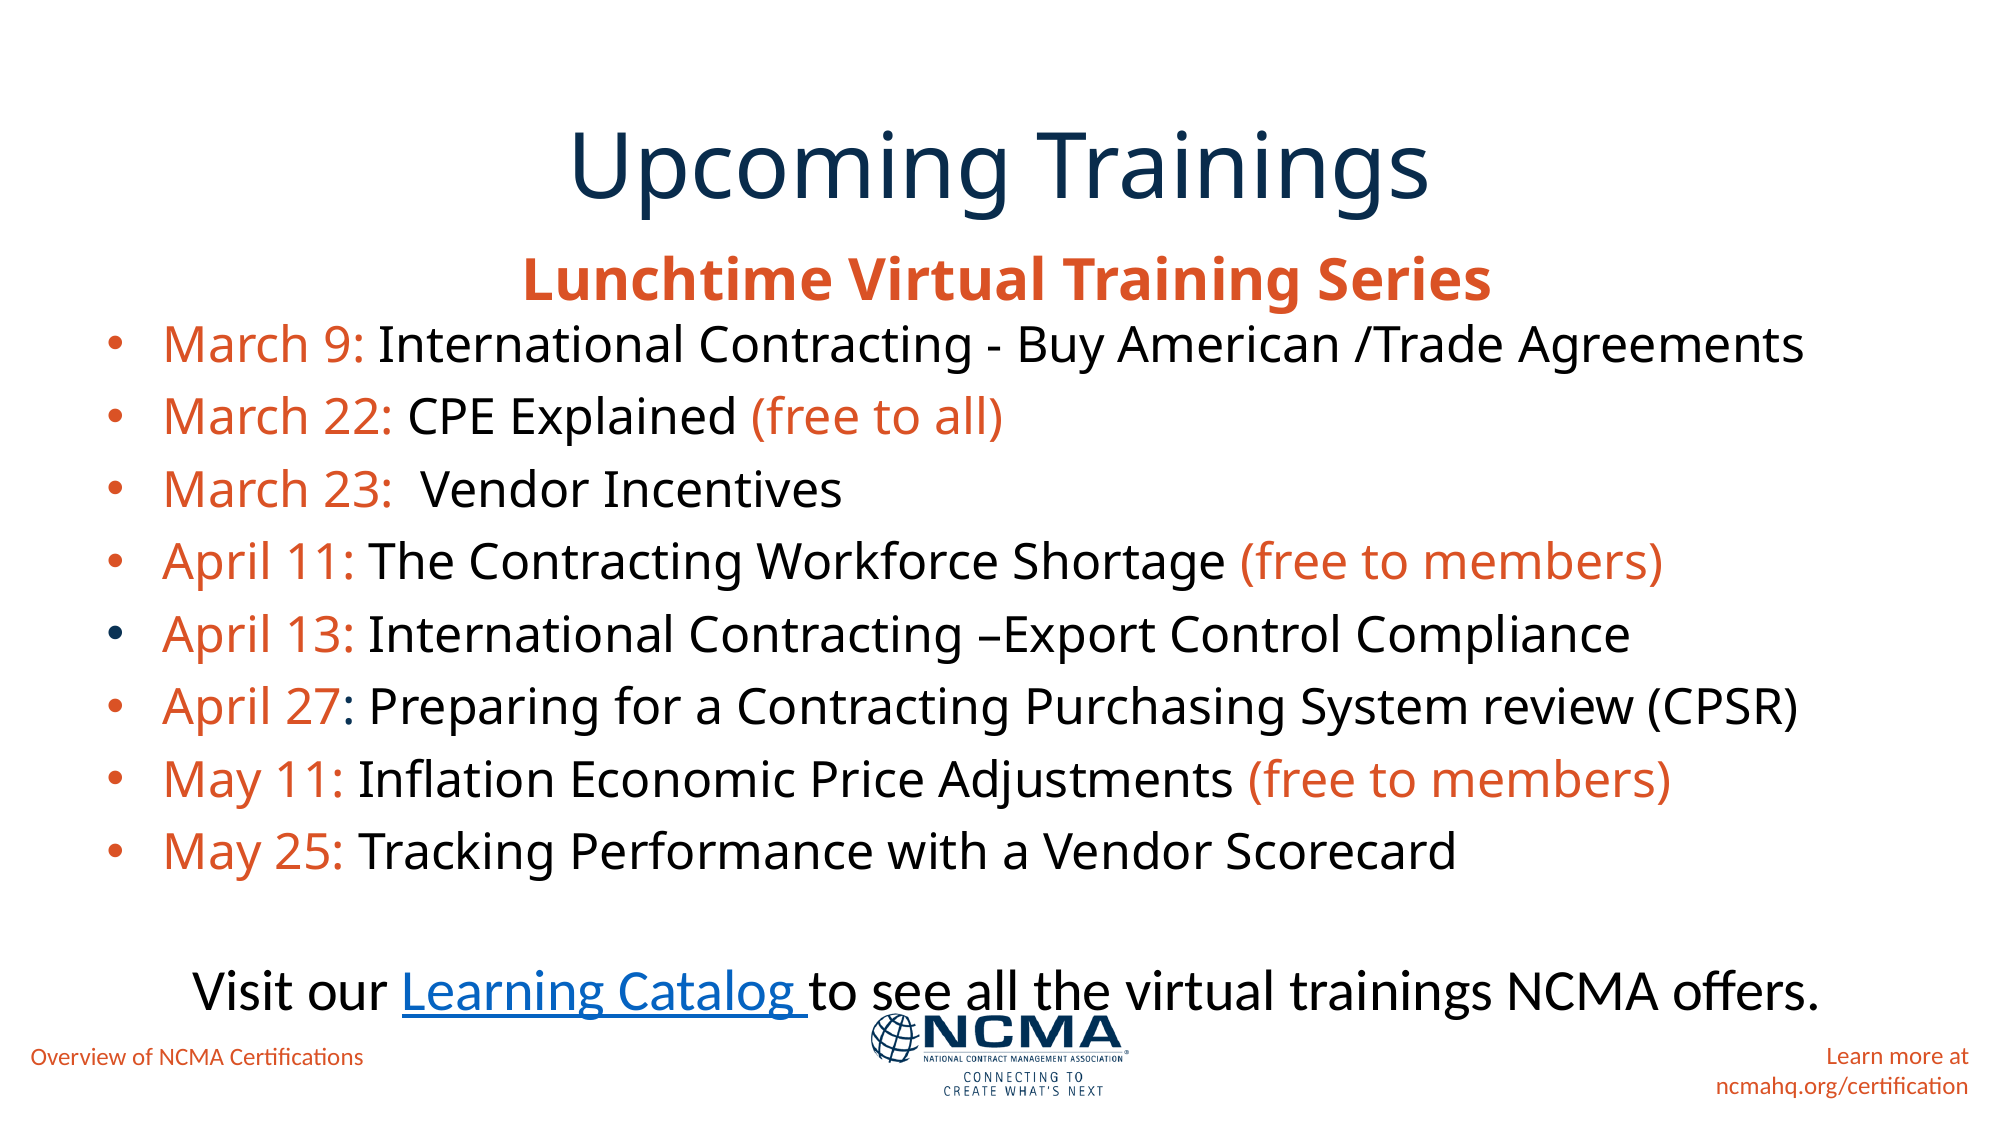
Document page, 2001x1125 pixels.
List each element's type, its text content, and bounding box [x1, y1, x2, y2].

title Upcoming Trainings [137, 59, 1863, 234]
text_box Lunchtime Virtual Training Series March 9: International Contracting - Buy American /Trade Agreements​ March 22: CPE Explained (free to all) March 23: Vendor Incentives​ April 11: The Contracting Workforce Shortage (free to members)​ ​April 13: International Contracting –Export Control Compliance April 27: Preparing for a Contracting Purchasing System review (CPSR) May 11: Inflation Economic Price Adjustments (free to members) May 25: Tracking Performance with a Vendor Scorecard​ Visit our Learning Catalog to see all the virtual trainings NCMA offers. [91, 234, 1922, 1090]
picture [850, 1090, 1150, 1096]
